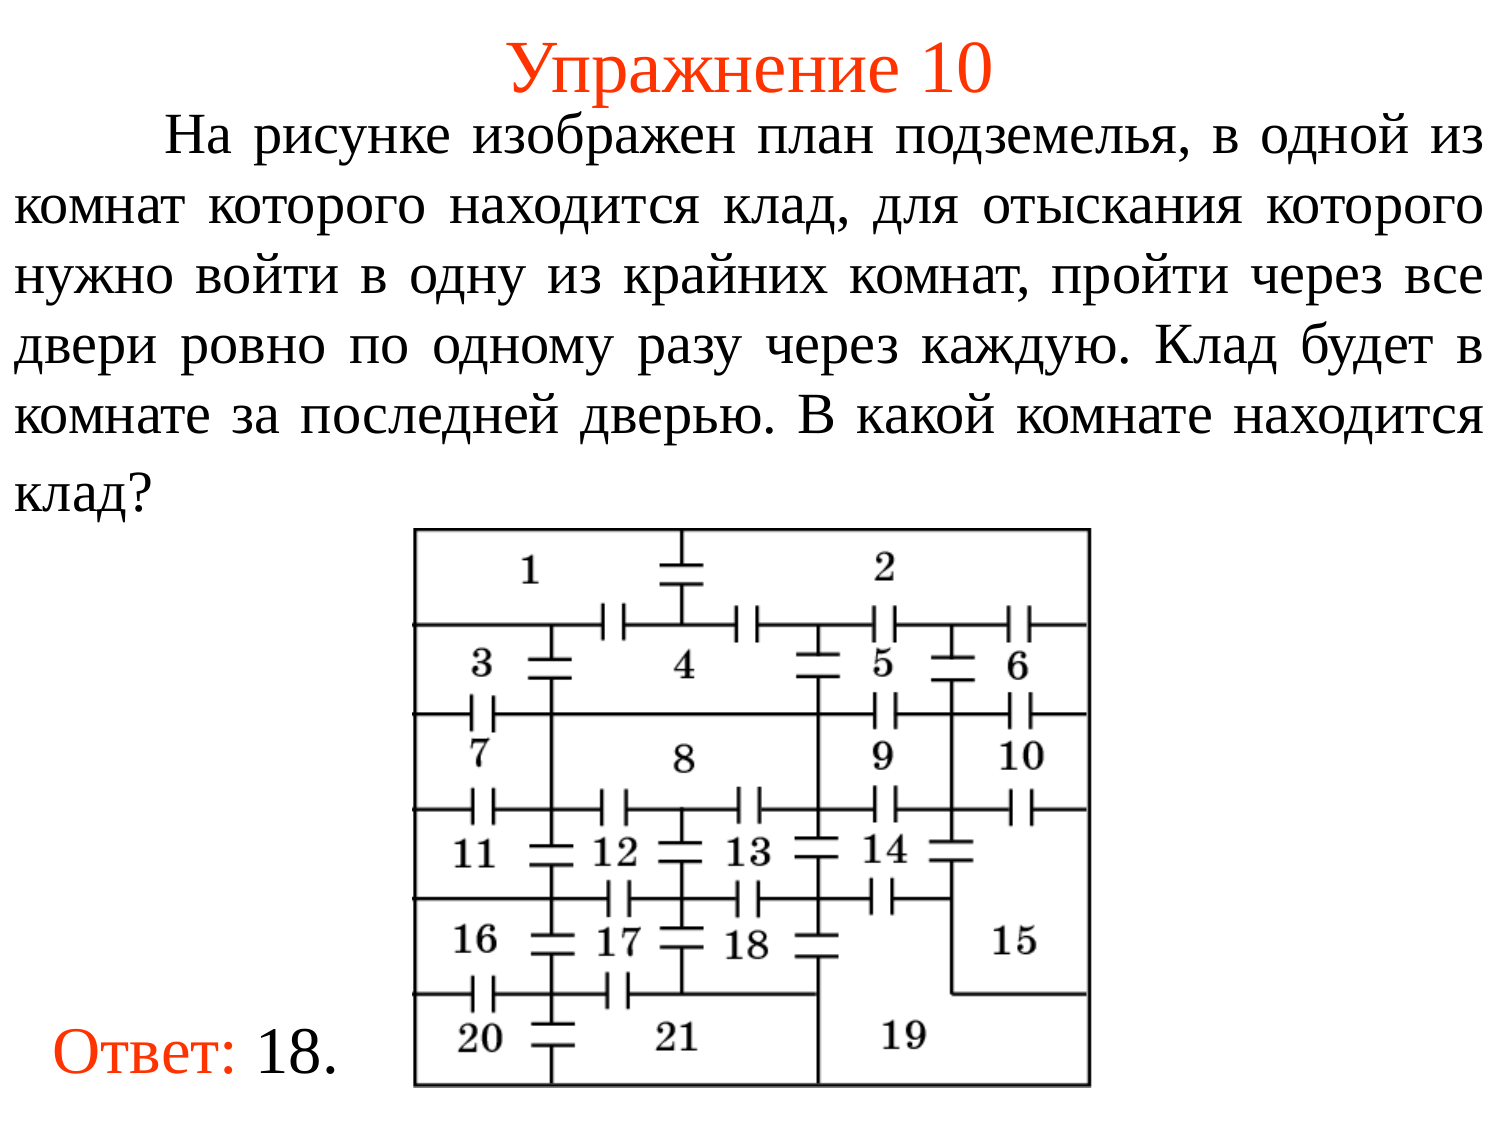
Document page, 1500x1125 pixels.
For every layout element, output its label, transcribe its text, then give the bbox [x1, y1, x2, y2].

picture [412, 528, 1093, 1088]
title Упражнение 10 [112, 24, 1388, 87]
text_box Ответ: 18. [37, 999, 412, 1095]
text_box На рисунке изображен план подземелья, в одной из комнат которого находится клад, для отыскания которого нужно войти в одну из крайних комнат, пройти через все двери ровно по одному разу через каждую. Клад будет в комнате за последней дверью. В какой комнате находится клад? [0, 87, 1500, 533]
